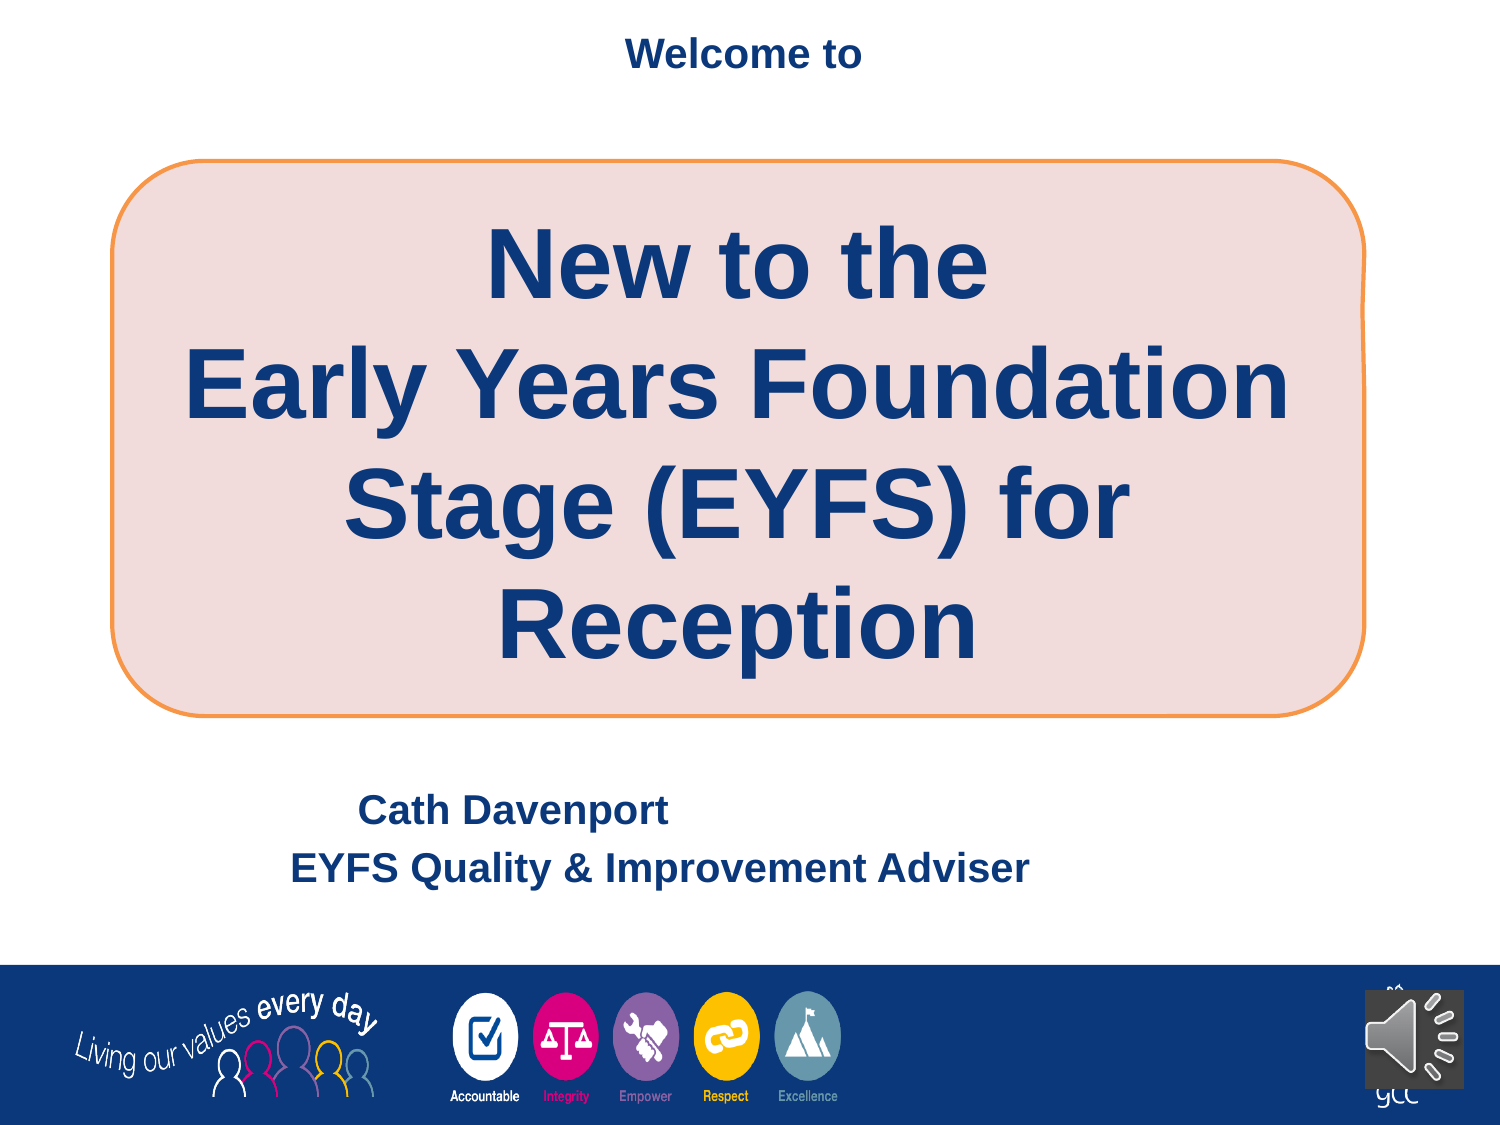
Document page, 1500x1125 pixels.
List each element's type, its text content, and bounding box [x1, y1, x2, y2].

picture [450, 991, 841, 1104]
picture [1364, 983, 1465, 1108]
subtitle Cath Davenport EYFS Quality & Improvement Adviser [112, 774, 1046, 905]
text_box New to the Early Years Foundation Stage (EYFS) for Reception [110, 158, 1367, 719]
title Welcome to [106, 19, 1382, 138]
